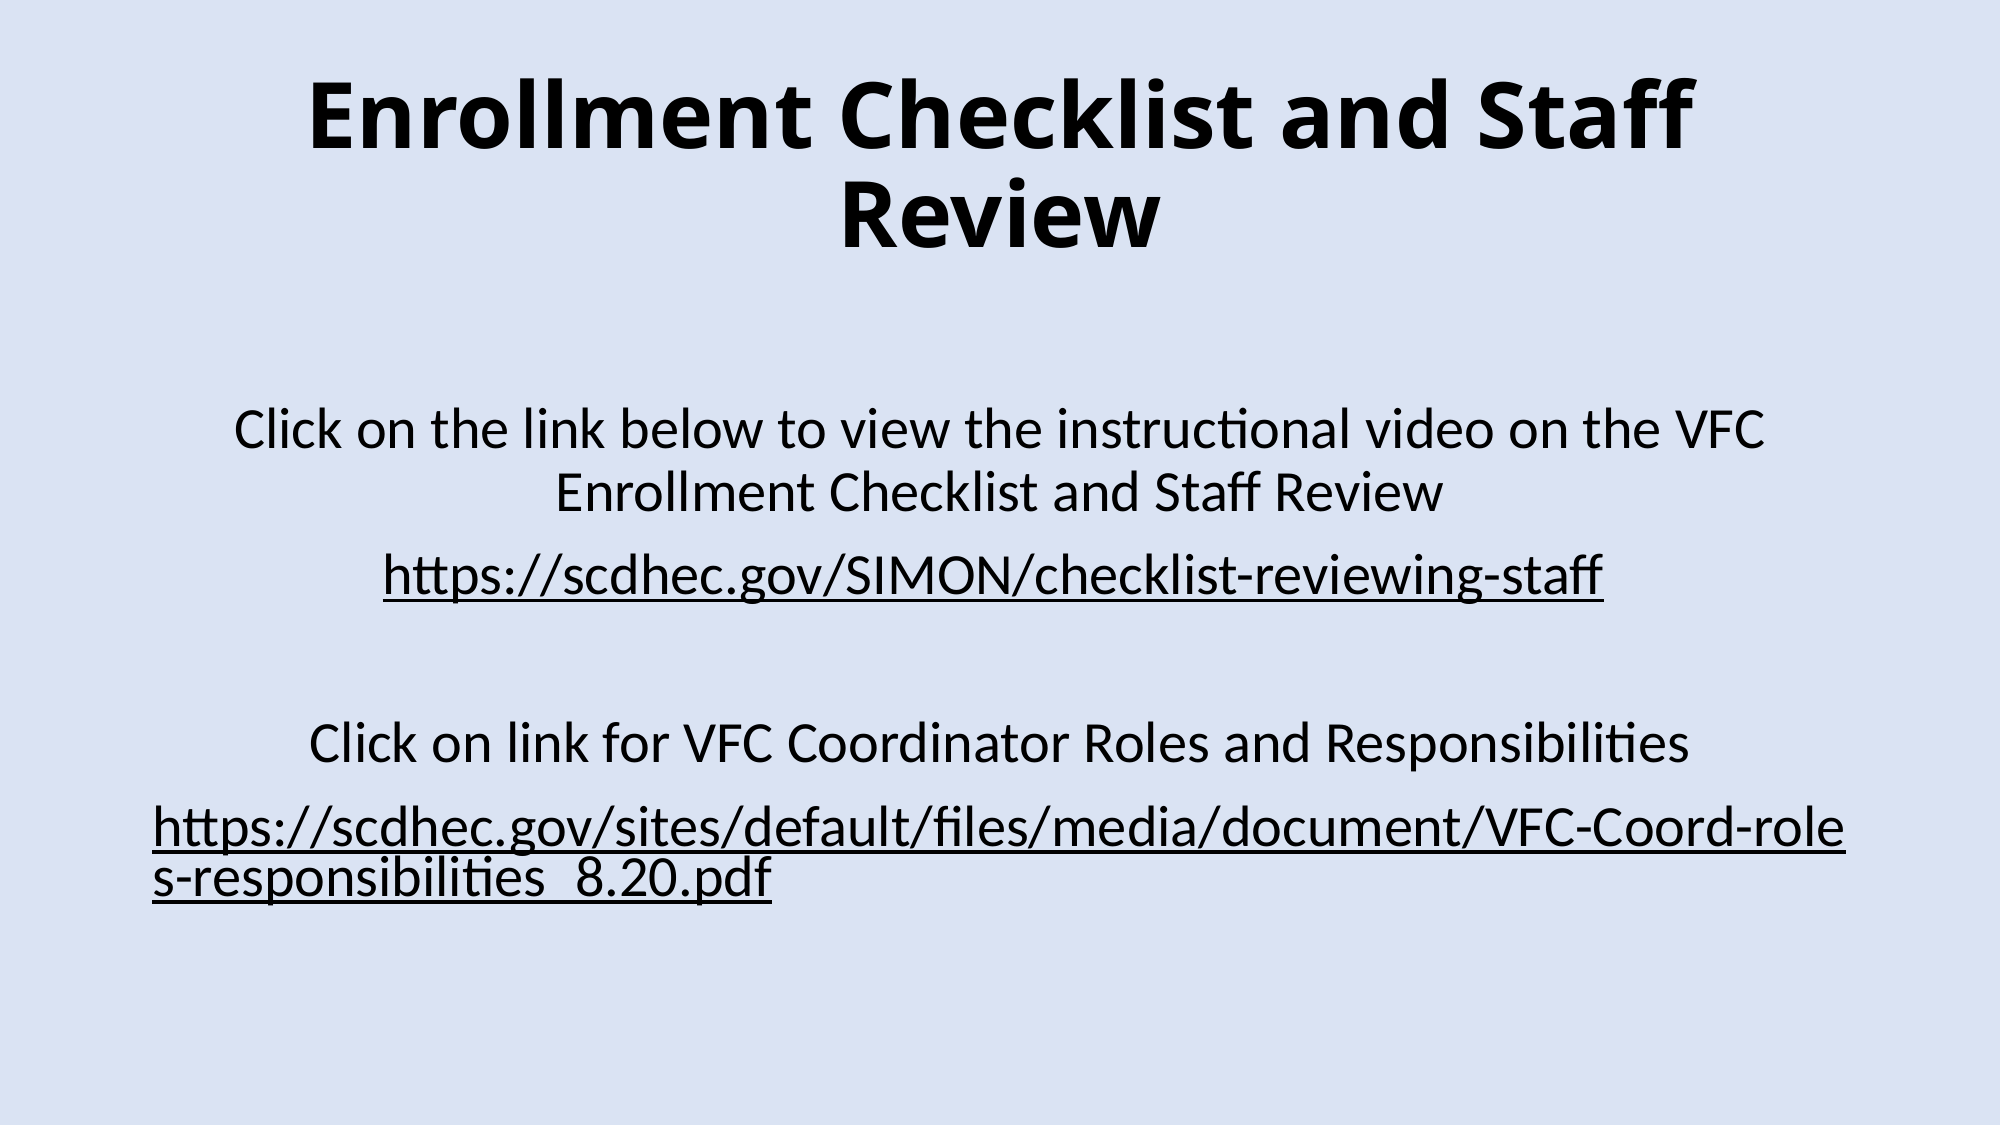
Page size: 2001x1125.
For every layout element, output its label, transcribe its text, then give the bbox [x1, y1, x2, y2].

list Click on the link below to view the instructional video on the VFC Enrollment Checklist and Staff Review https://scdhec.gov/SIMON/checklist-reviewing-staff Click on link for VFC Coordinator Roles and Responsibilities https://scdhec.gov/sites/default/files/media/document/VFC-Coord-roles-responsibilities_8.20.pdf [137, 299, 1863, 1014]
title Enrollment Checklist and Staff Review [137, 59, 1863, 278]
